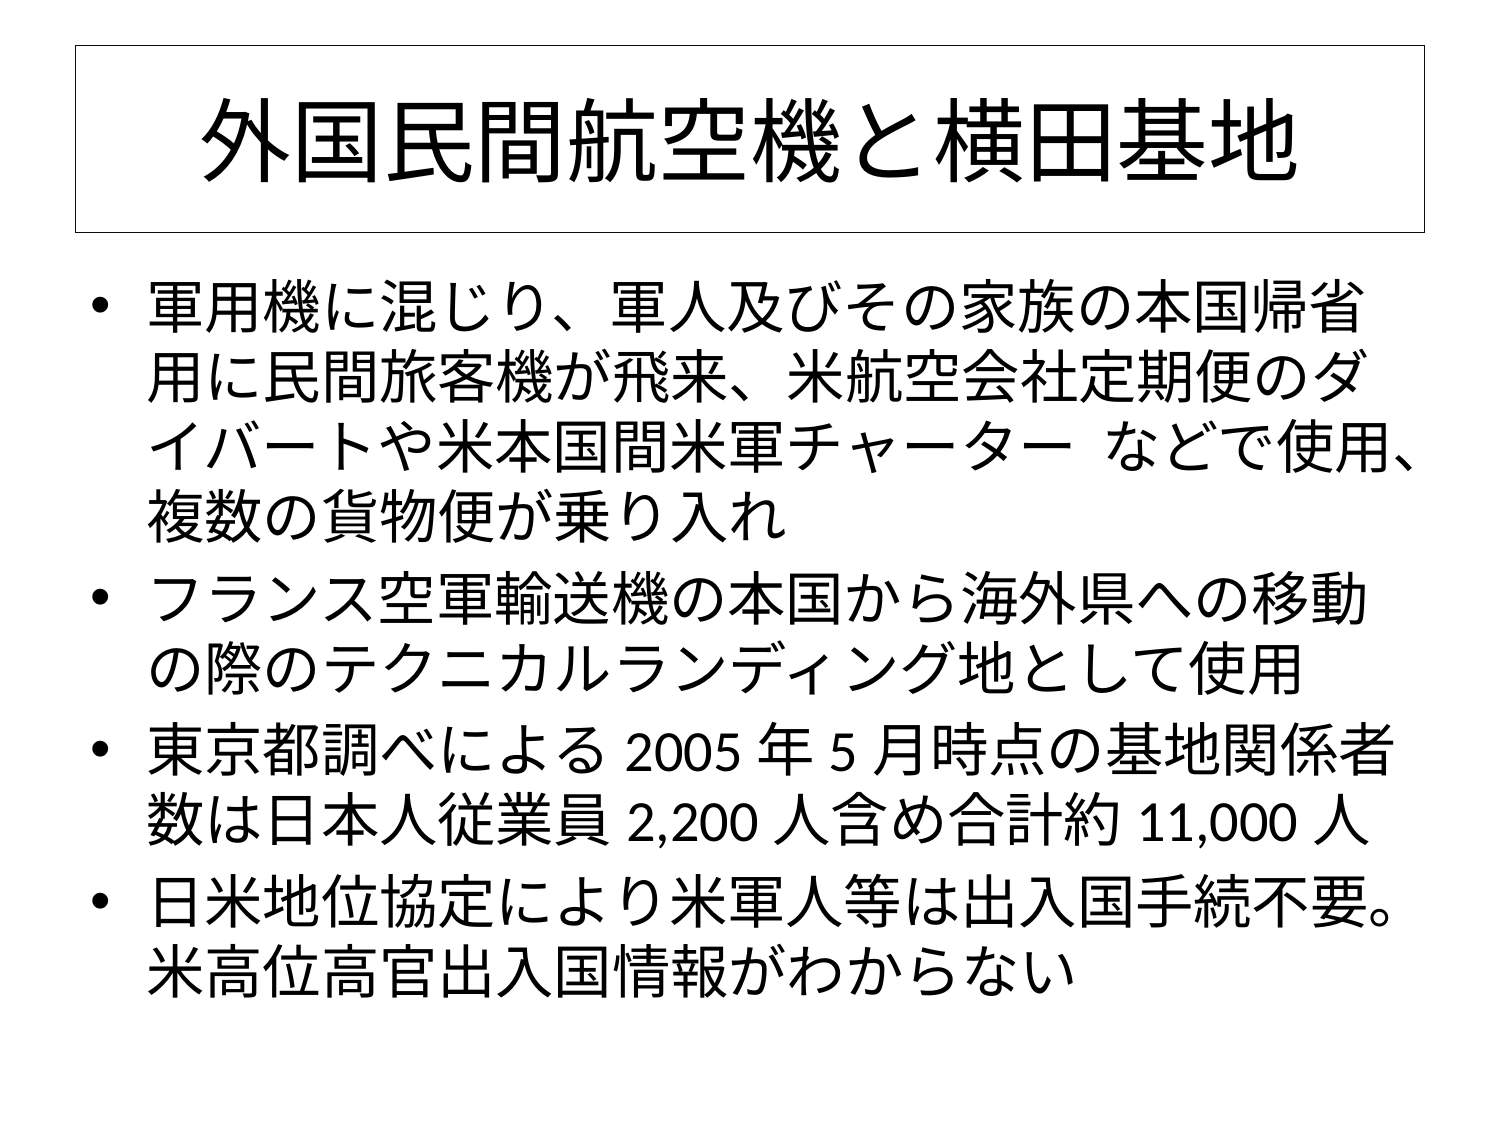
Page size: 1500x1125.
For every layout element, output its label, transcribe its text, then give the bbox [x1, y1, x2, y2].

list 軍用機に混じり、軍人及びその家族の本国帰省用に民間旅客機が飛来、米航空会社定期便のダイバートや米本国間米軍チャーター などで使用、複数の貨物便が乗り入れ フランス空軍輸送機の本国から海外県への移動の際のテクニカルランディング地として使用 東京都調べによる2005年5月時点の基地関係者数は日本人従業員2,200人含め合計約11,000人 日米地位協定により米軍人等は出入国手続不要。米高位高官出入国情報がわからない [75, 262, 1425, 1071]
title 外国民間航空機と横田基地 [75, 45, 1425, 233]
